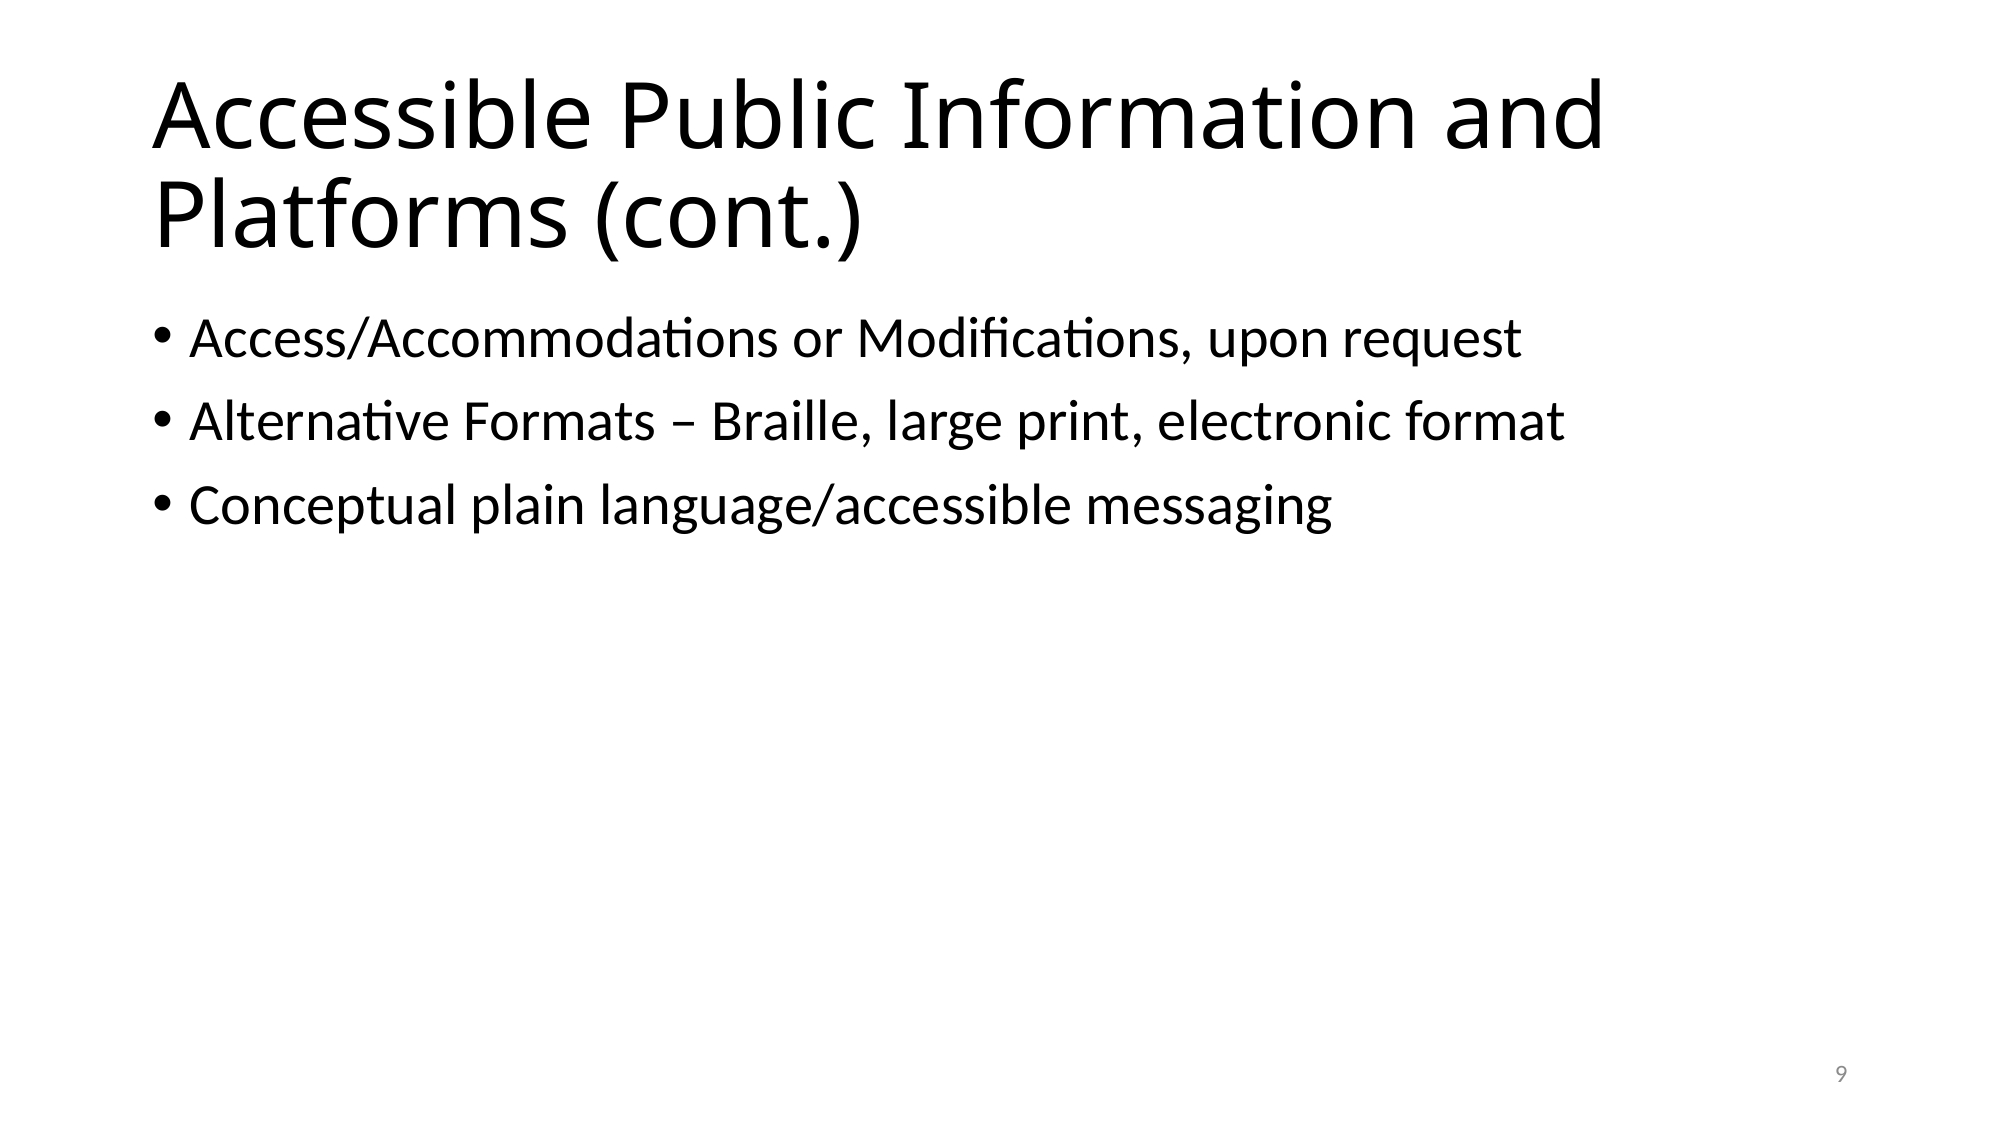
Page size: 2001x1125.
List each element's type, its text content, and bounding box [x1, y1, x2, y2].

list Access/Accommodations or Modifications, upon request Alternative Formats – Braille, large print, electronic format Conceptual plain language/accessible messaging [137, 299, 1863, 1014]
title Accessible Public Information and Platforms (cont.) [137, 59, 1863, 278]
slide_number 9 [1412, 1042, 1863, 1103]
